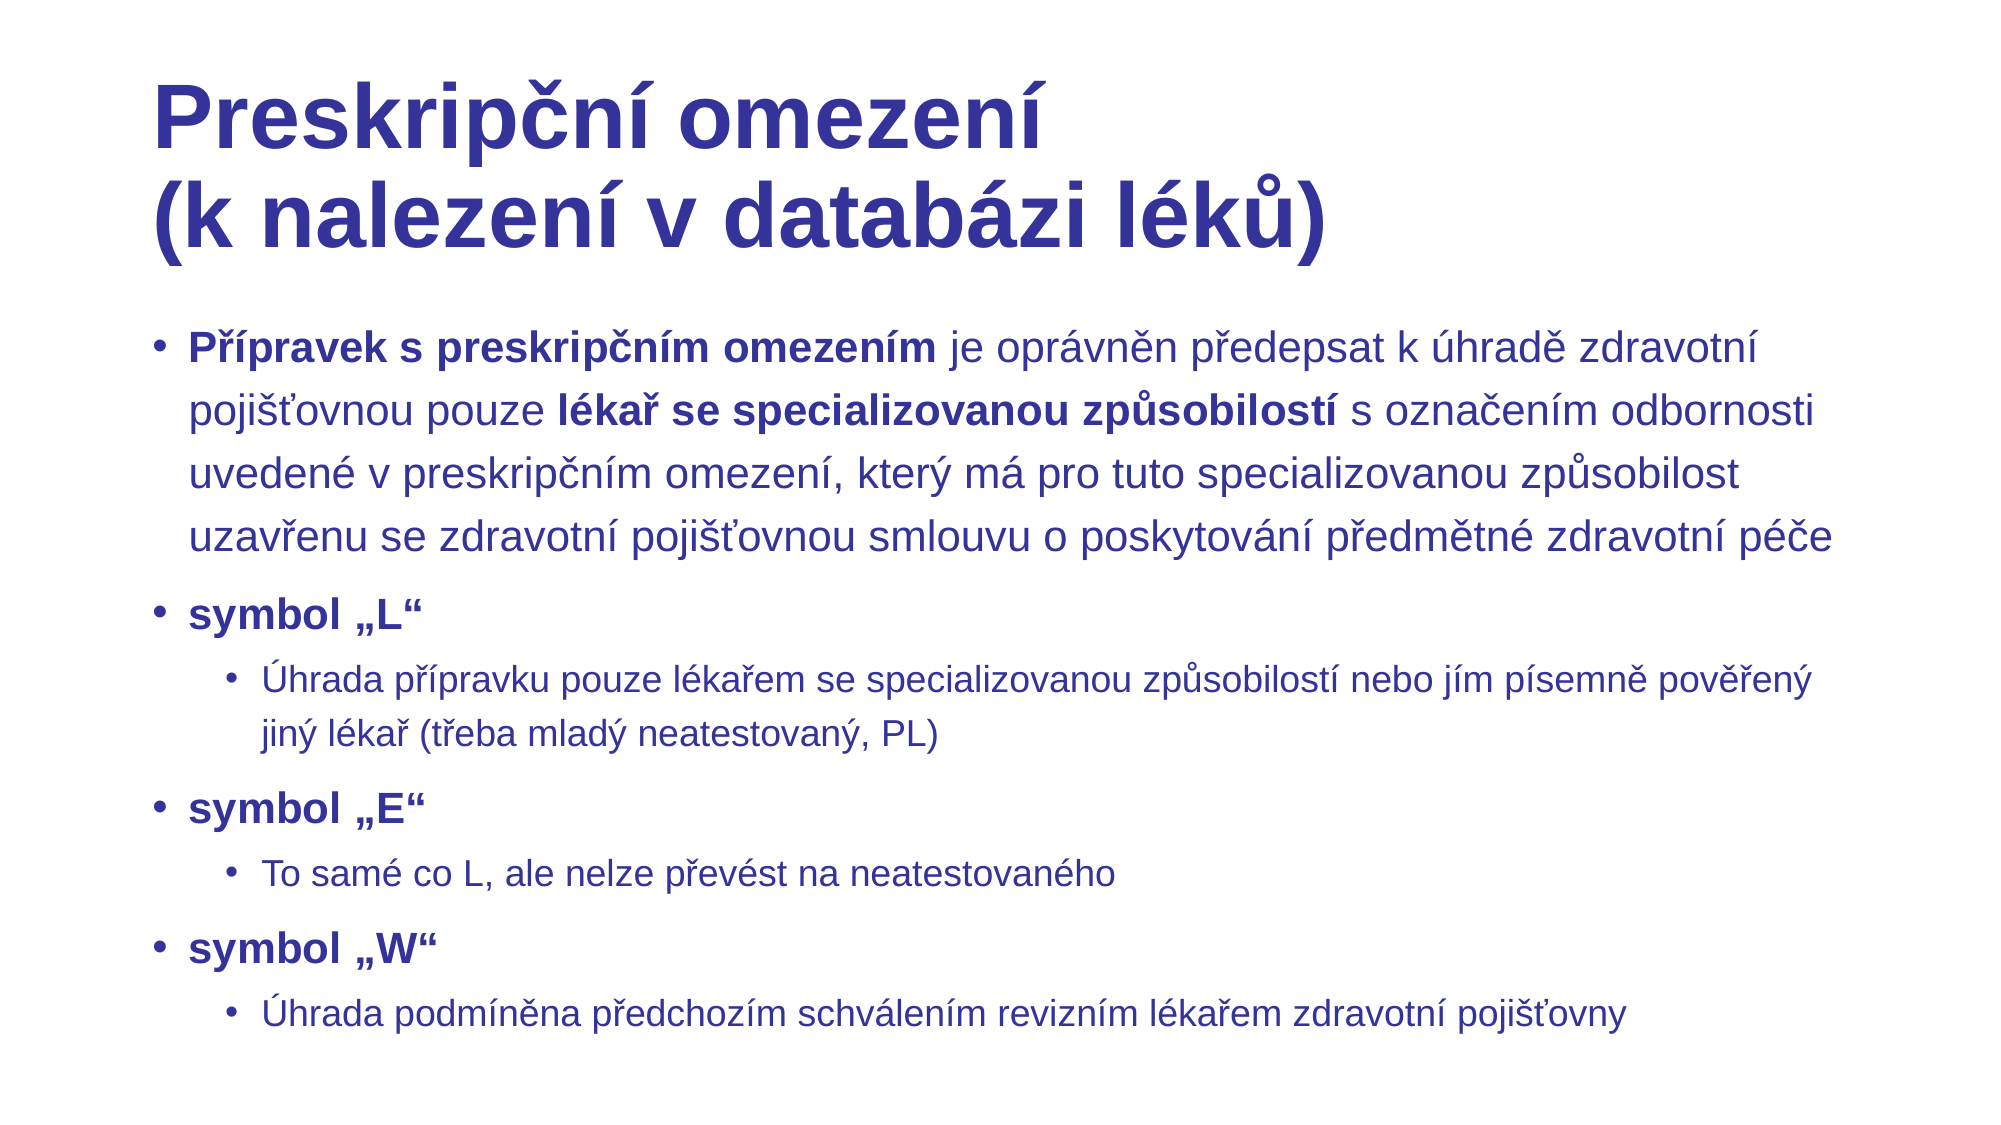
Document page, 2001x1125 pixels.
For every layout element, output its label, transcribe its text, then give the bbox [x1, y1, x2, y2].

list Přípravek s preskripčním omezením je oprávněn předepsat k úhradě zdravotní pojišťovnou pouze lékař se specializovanou způsobilostí s označením odbornosti uvedené v preskripčním omezení, který má pro tuto specializovanou způsobilost uzavřenu se zdravotní pojišťovnou smlouvu o poskytování předmětné zdravotní péče symbol „L“ Úhrada přípravku pouze lékařem se specializovanou způsobilostí nebo jím písemně pověřený jiný lékař (třeba mladý neatestovaný, PL) symbol „E“ To samé co L, ale nelze převést na neatestovaného symbol „W“ Úhrada podmíněna předchozím schválením revizním lékařem zdravotní pojišťovny [137, 301, 1863, 1066]
title Preskripční omezení (k nalezení v databázi léků) [137, 59, 1863, 278]
